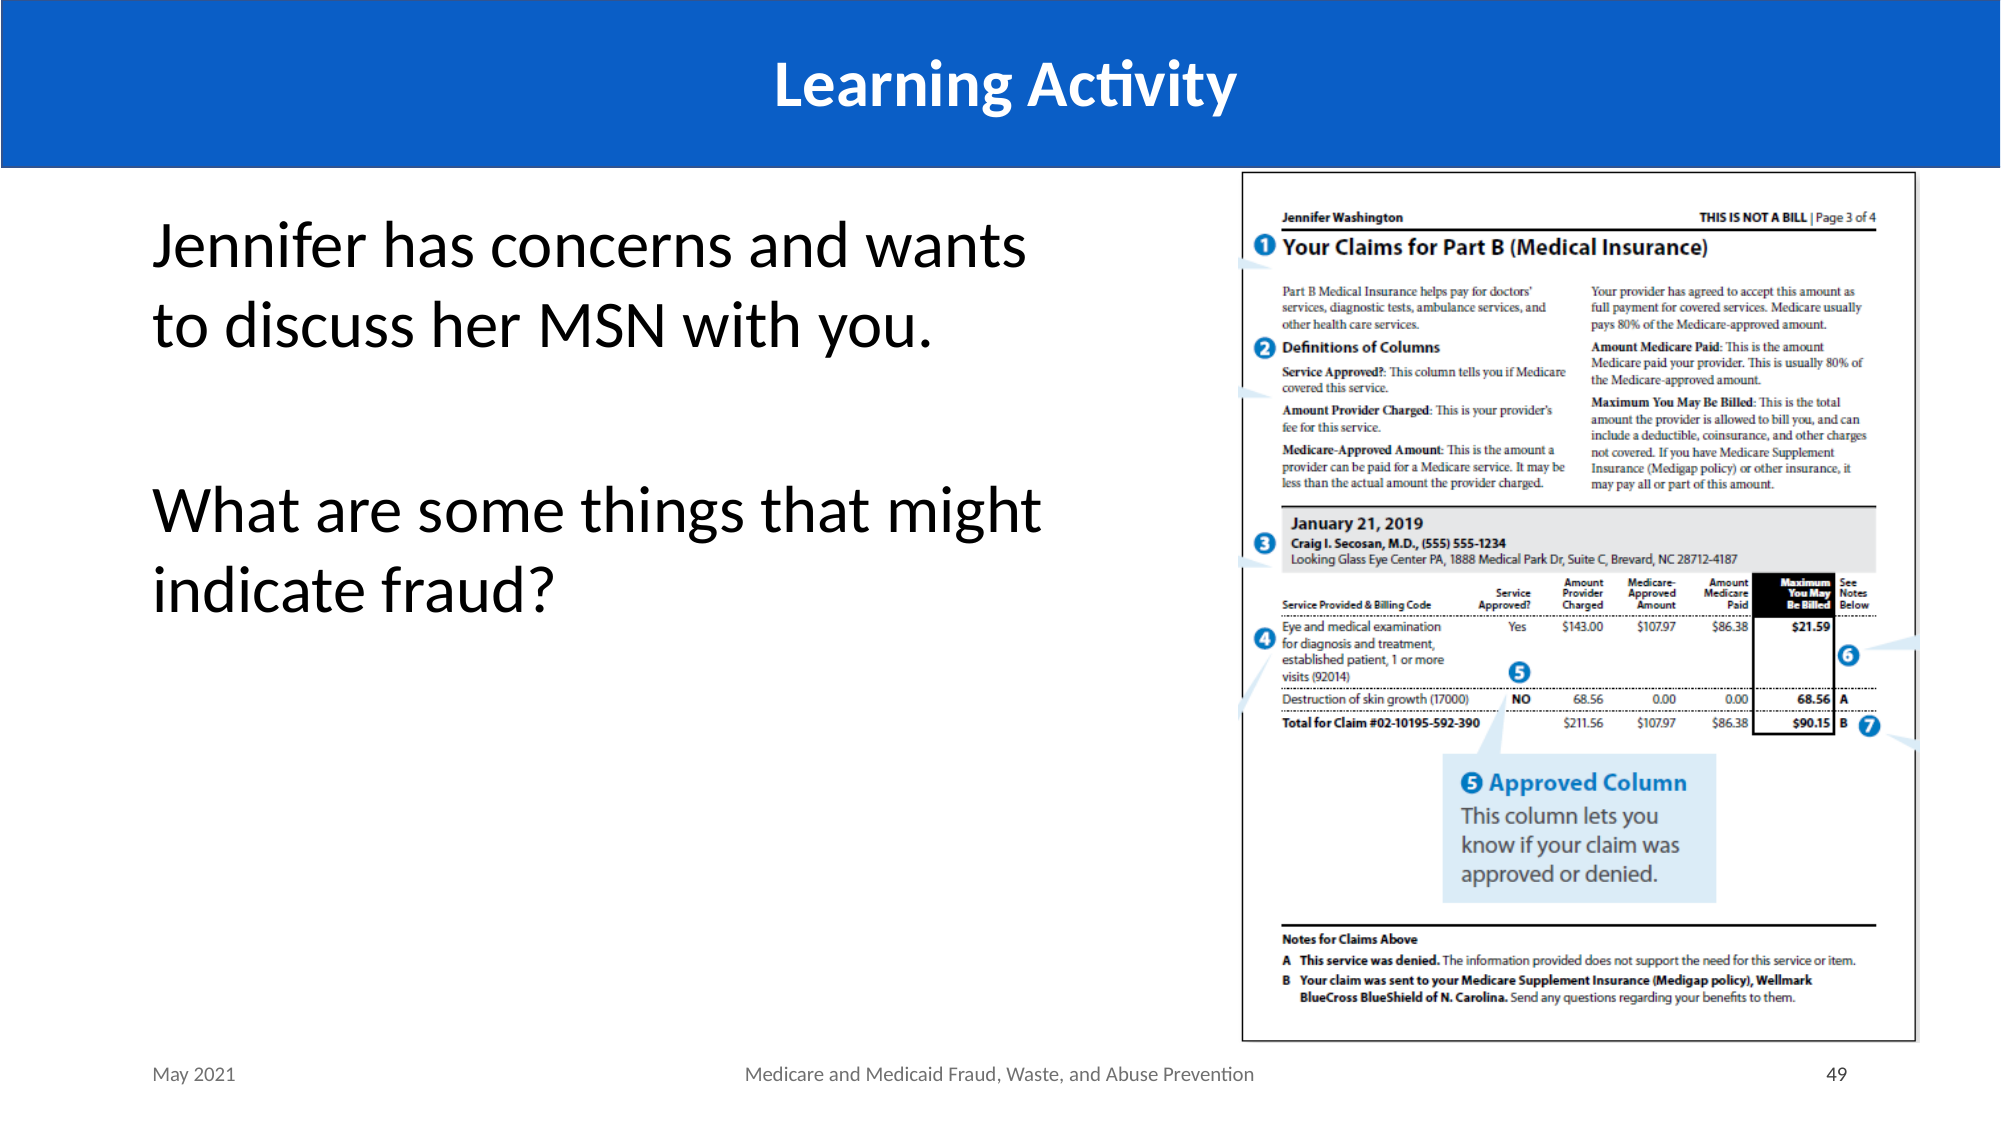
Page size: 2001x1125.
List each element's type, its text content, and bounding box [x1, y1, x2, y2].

footer Medicare and Medicaid Fraud, Waste, and Abuse Prevention [662, 1042, 1338, 1103]
picture [1238, 168, 1920, 1043]
list Jennifer has concerns and wants to discuss her MSN with you. What are some things that might indicate fraud? [137, 193, 1093, 974]
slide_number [137, 1042, 588, 1103]
title Learning Activity [56, 1, 1957, 169]
